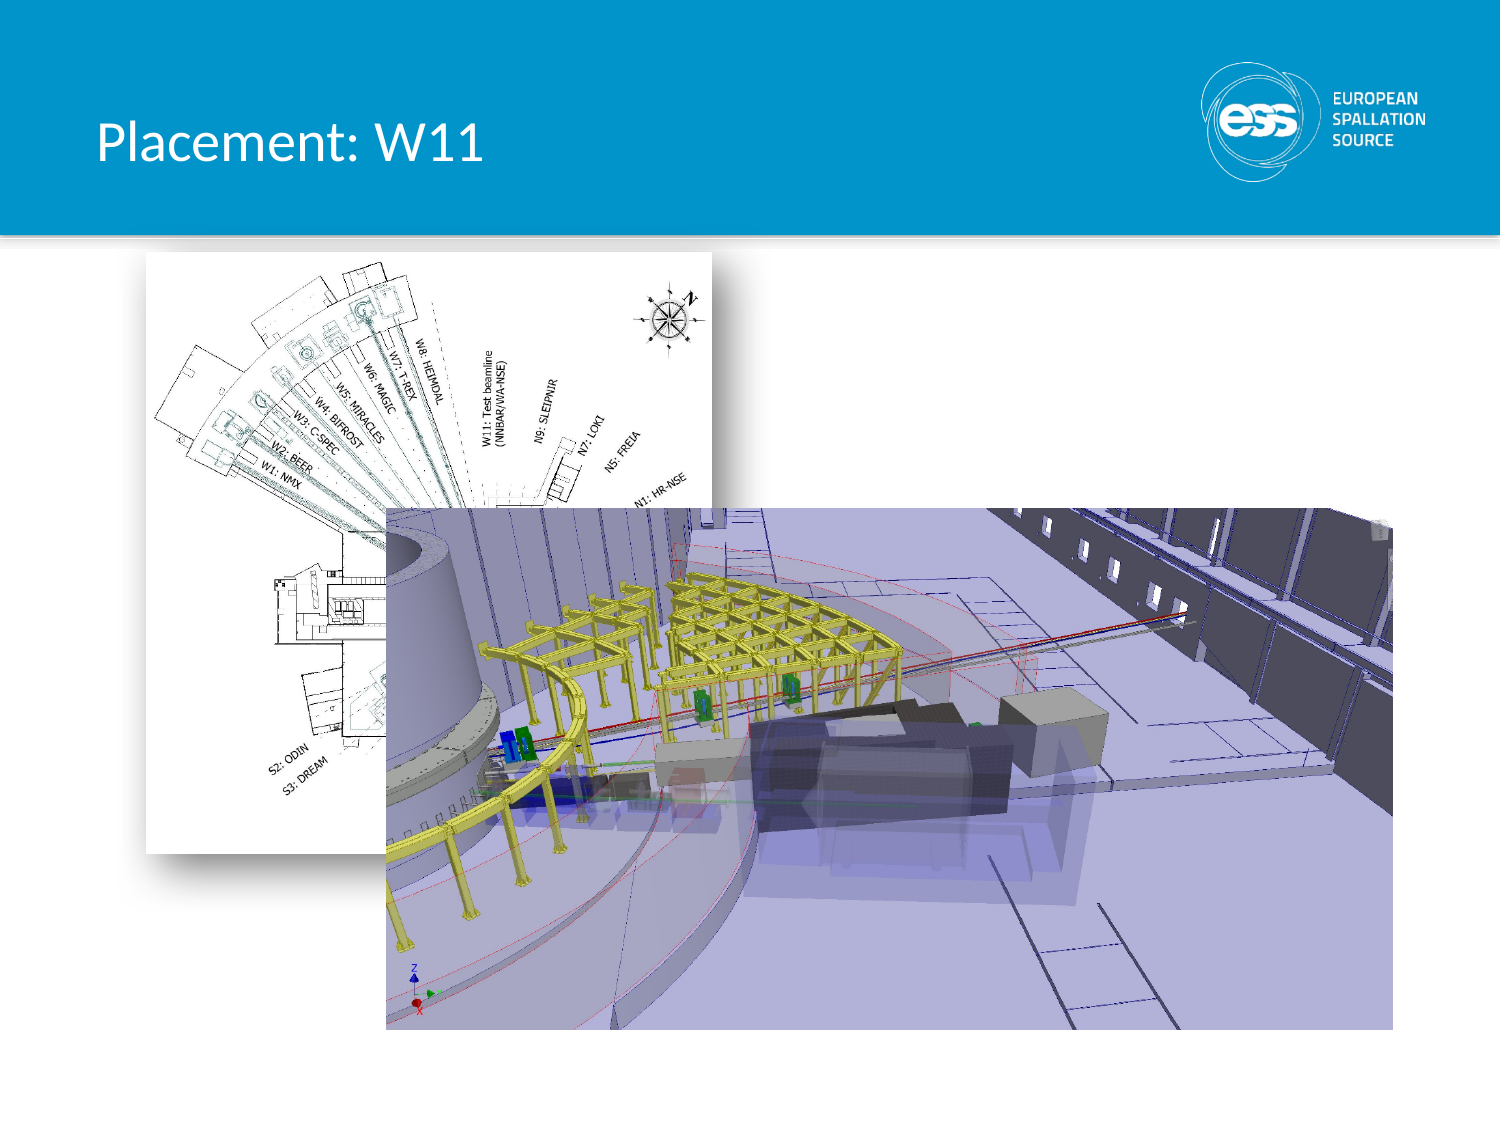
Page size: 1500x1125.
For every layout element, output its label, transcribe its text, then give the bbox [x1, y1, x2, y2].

picture [1377, 93, 1385, 104]
picture [1366, 134, 1383, 146]
picture [1343, 134, 1363, 146]
picture [1334, 93, 1341, 104]
picture [1346, 93, 1352, 104]
picture [1343, 113, 1351, 124]
picture [1352, 113, 1361, 125]
picture [1388, 93, 1394, 104]
picture [1372, 114, 1378, 125]
picture [1333, 113, 1340, 125]
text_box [145, 252, 713, 854]
picture [1386, 134, 1392, 146]
picture [1416, 113, 1420, 123]
picture [1408, 93, 1412, 104]
picture [386, 508, 1393, 1031]
picture [1381, 113, 1389, 125]
picture [1413, 93, 1417, 104]
picture [1220, 104, 1299, 137]
picture [1405, 113, 1413, 125]
picture [1355, 92, 1374, 104]
picture [1391, 113, 1402, 124]
title Placement: W11 [96, 20, 1092, 257]
picture [1333, 134, 1340, 146]
picture [1364, 114, 1369, 125]
picture [1397, 97, 1405, 104]
